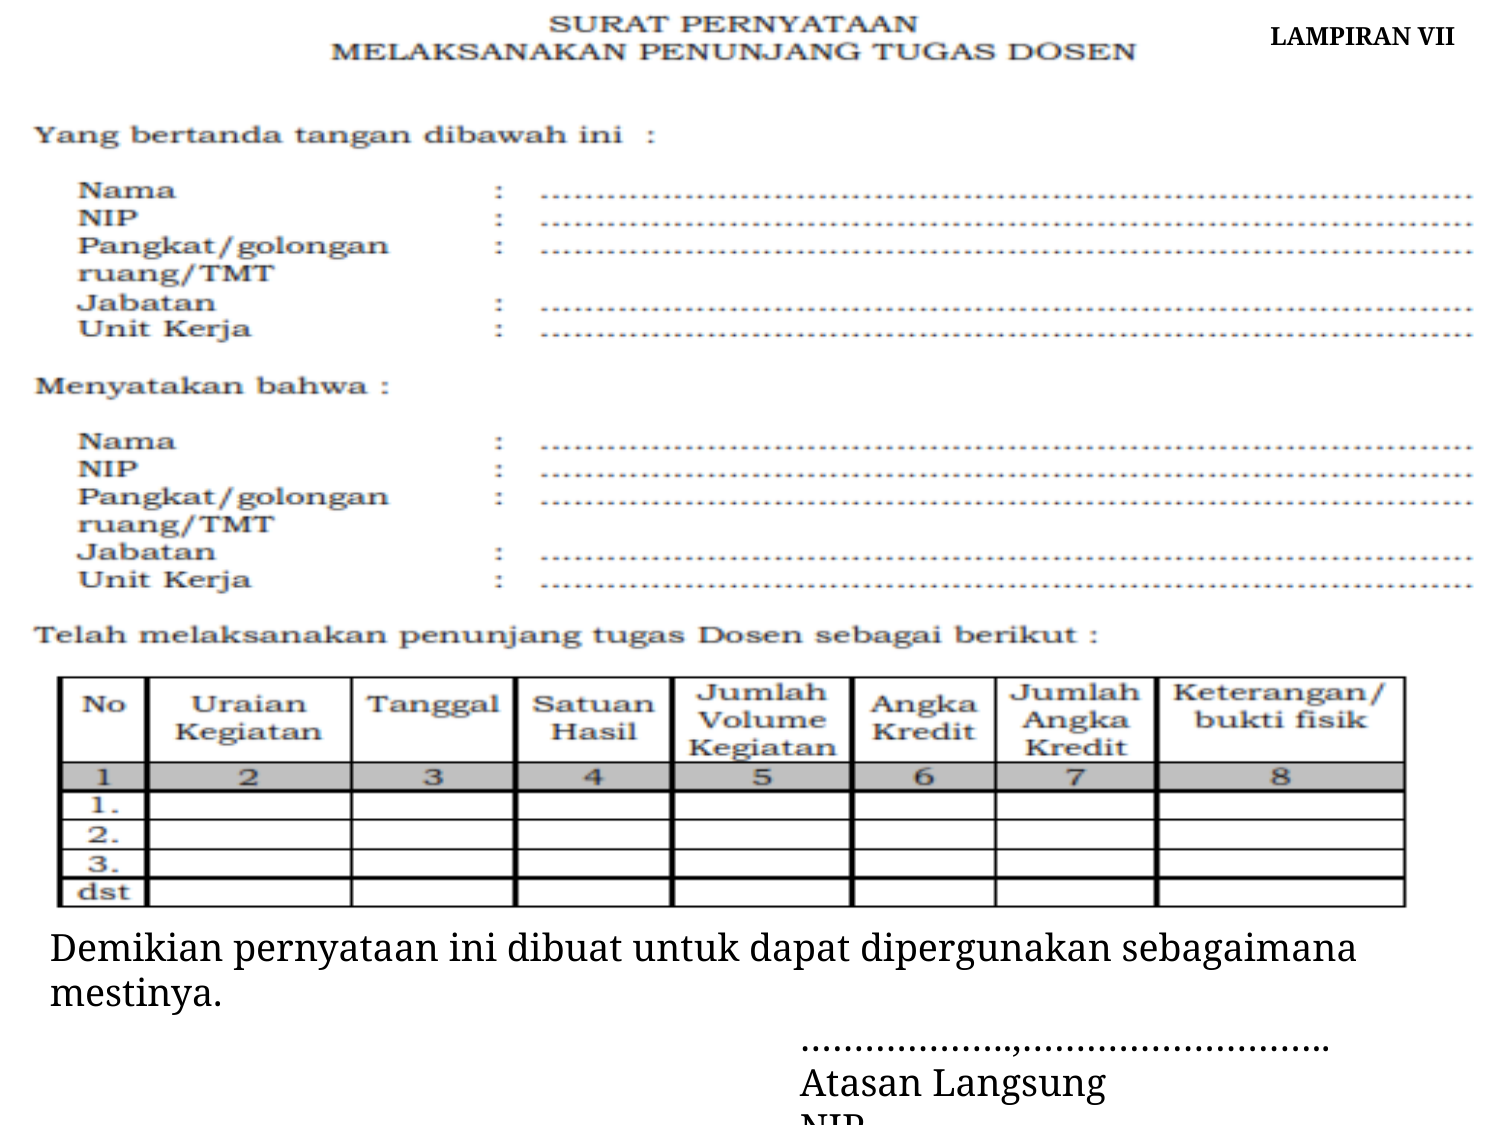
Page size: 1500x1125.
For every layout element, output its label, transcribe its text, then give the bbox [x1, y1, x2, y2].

picture [0, 0, 1500, 915]
text_box Demikian pernyataan ini dibuat untuk dapat dipergunakan sebagaimana mestinya. ………………..,……………………….. Atasan Langsung NIP [35, 925, 1477, 1125]
